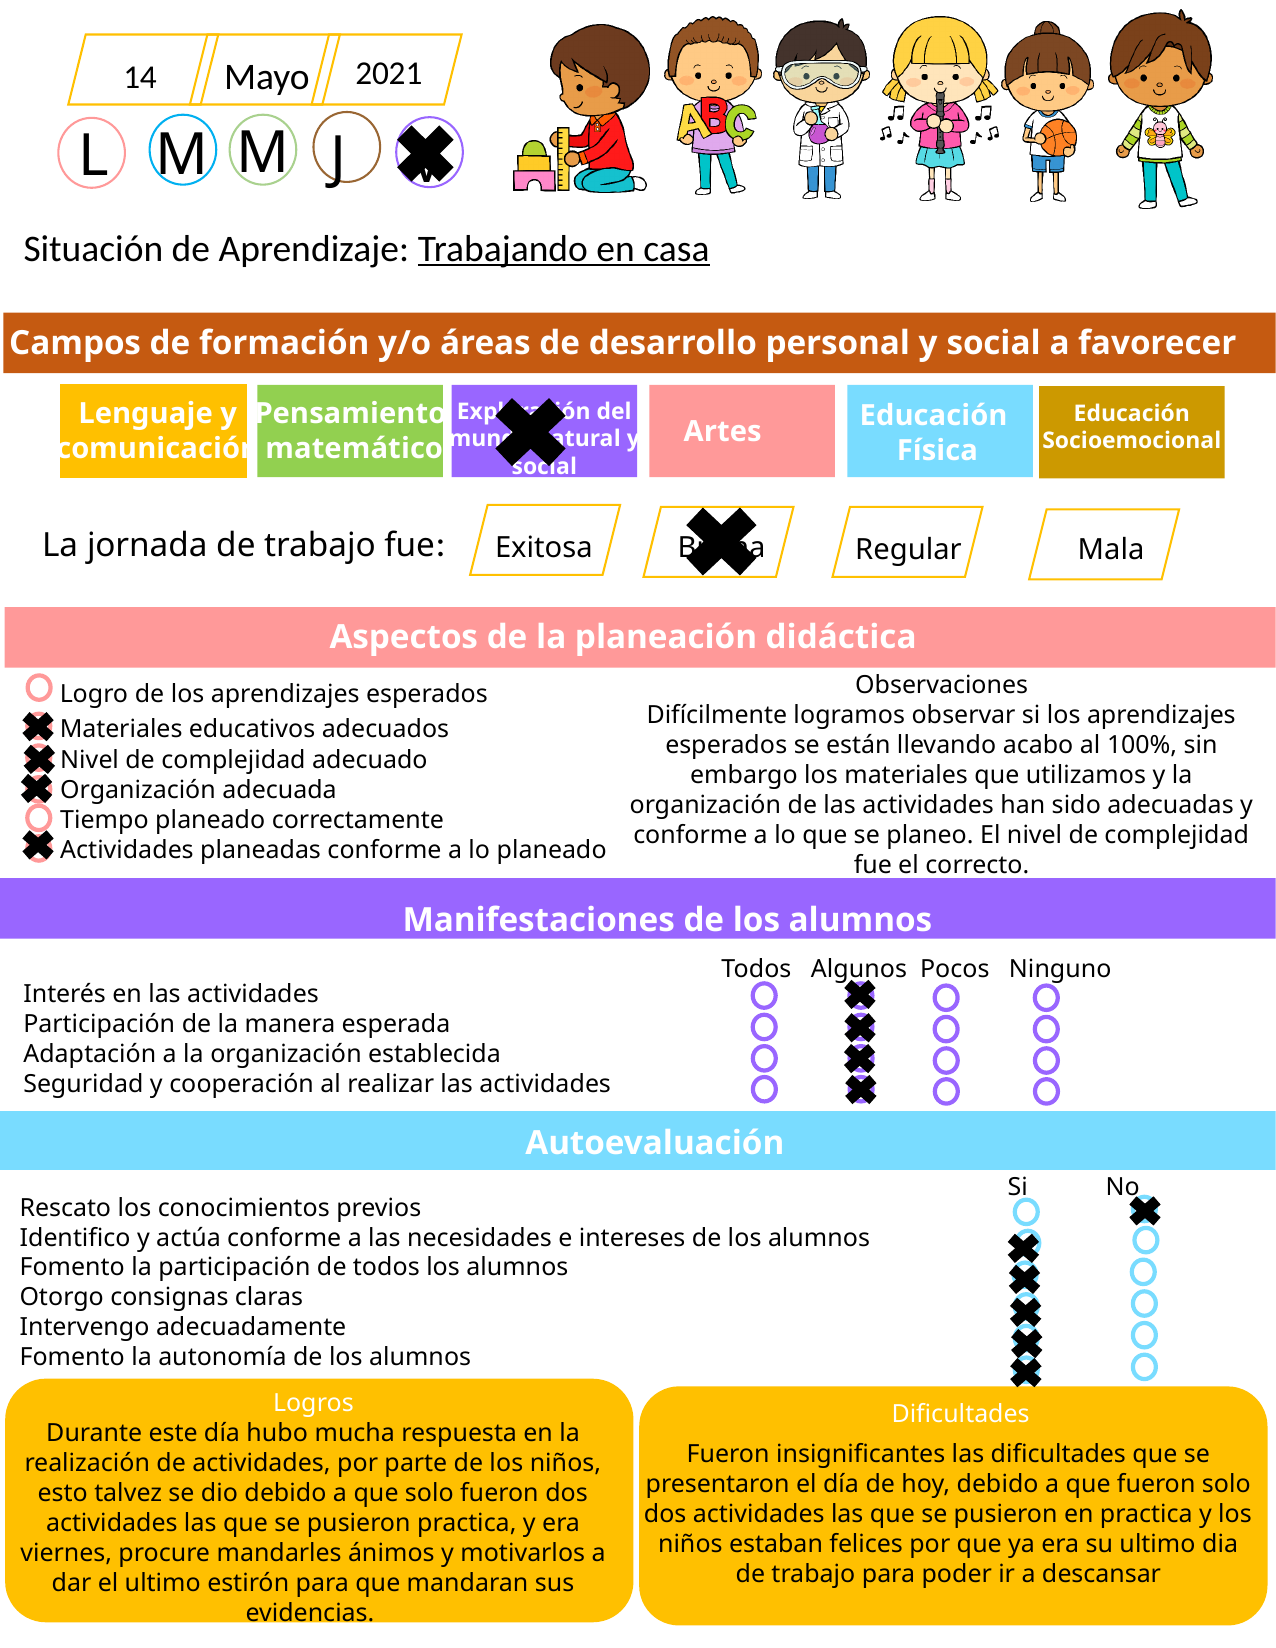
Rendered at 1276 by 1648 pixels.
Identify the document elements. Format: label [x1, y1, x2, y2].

picture [1108, 9, 1213, 209]
text_box [0, 16, 1276, 1648]
